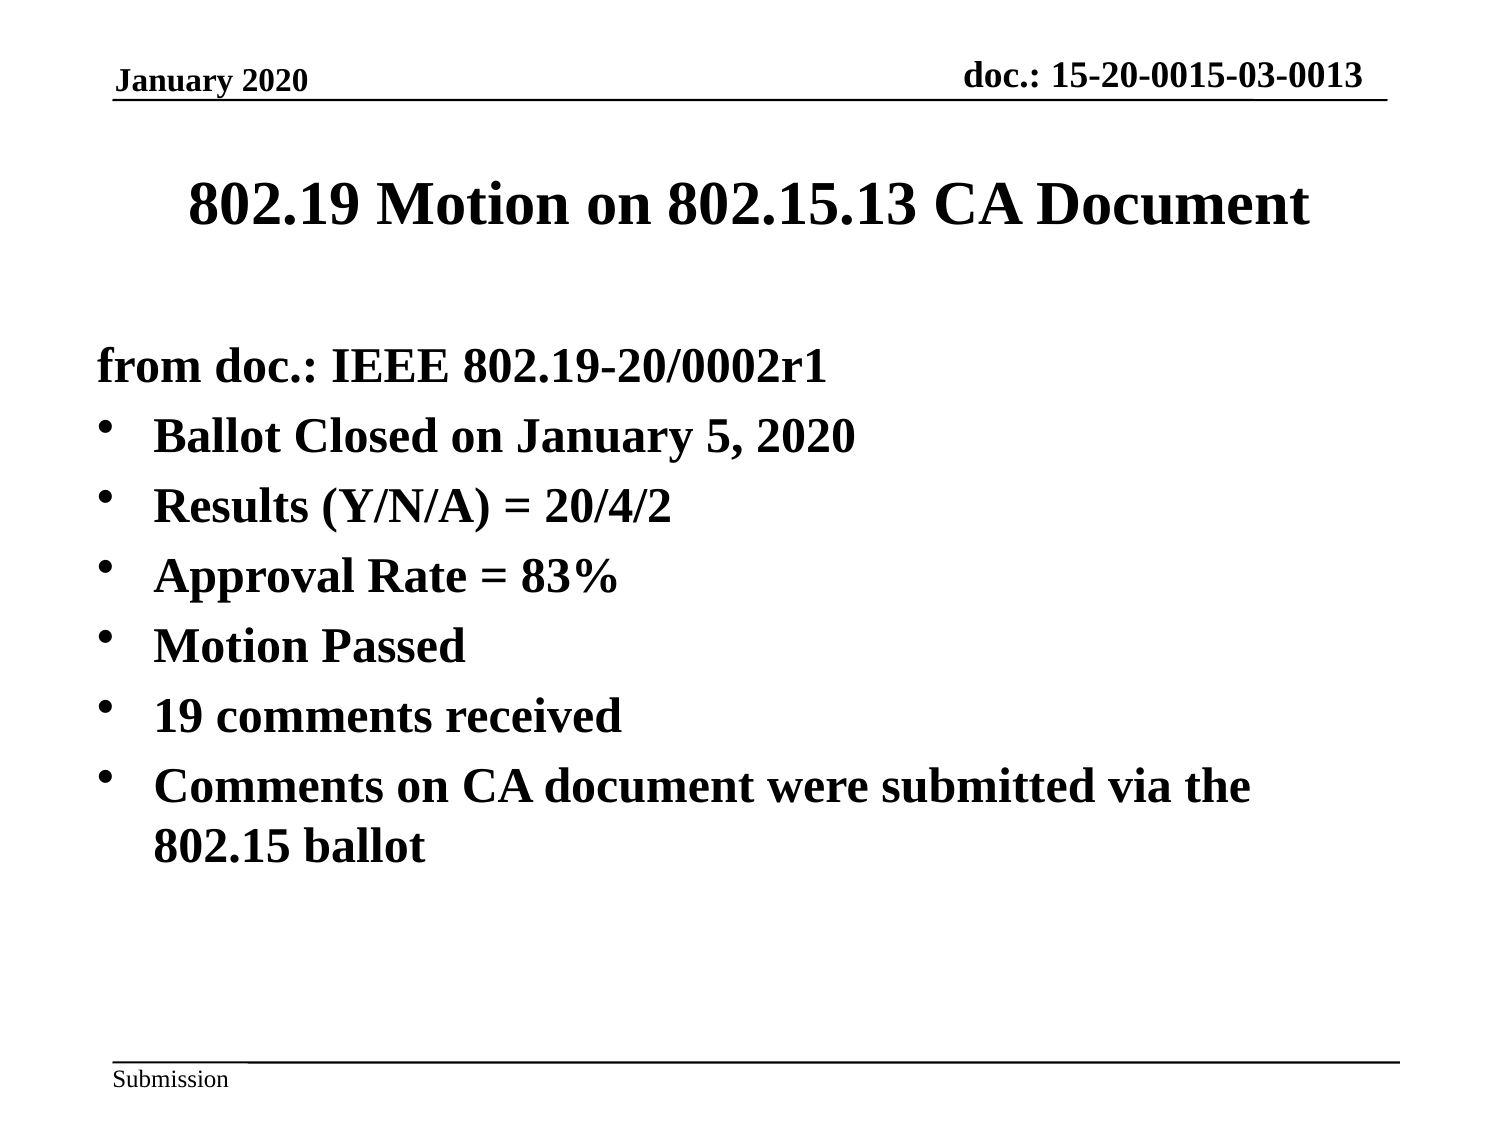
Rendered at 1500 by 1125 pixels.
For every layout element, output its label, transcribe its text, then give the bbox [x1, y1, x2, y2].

list from doc.: IEEE 802.19-20/0002r1 Ballot Closed on January 5, 2020 Results (Y/N/A) = 20/4/2 Approval Rate = 83% Motion Passed 19 comments received Comments on CA document were submitted via the 802.15 ballot [82, 324, 1357, 1000]
title 802.19 Motion on 802.15.13 CA Document [112, 112, 1388, 288]
text_box [312, 362, 925, 411]
